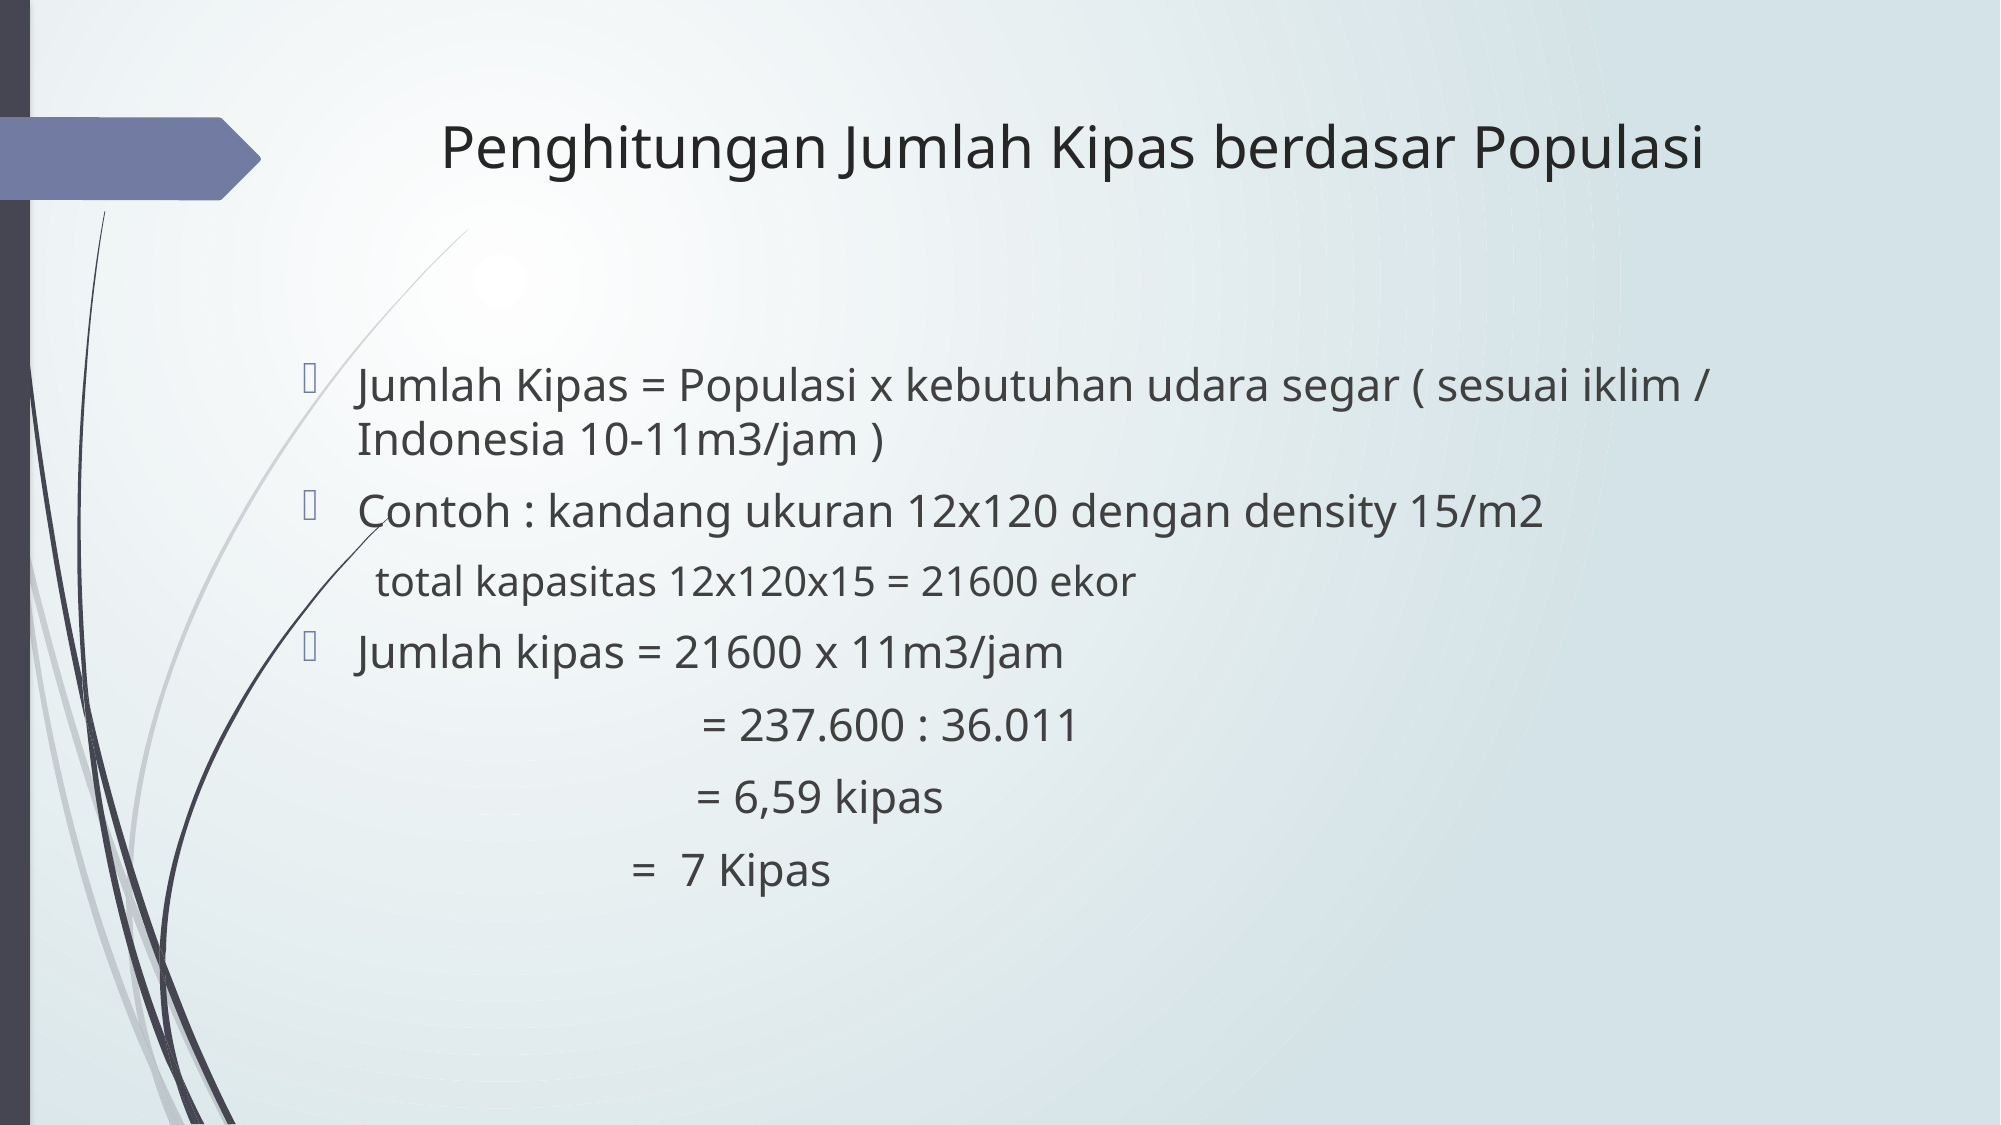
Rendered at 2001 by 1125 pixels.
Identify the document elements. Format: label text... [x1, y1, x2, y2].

list Jumlah Kipas = Populasi x kebutuhan udara segar ( sesuai iklim / Indonesia 10-11m3/jam ) Contoh : kandang ukuran 12x120 dengan density 15/m2 total kapasitas 12x120x15 = 21600 ekor Jumlah kipas = 21600 x 11m3/jam = 237.600 : 36.011 = 6,59 kipas = 7 Kipas [287, 230, 1888, 970]
title Penghitungan Jumlah Kipas berdasar Populasi [425, 102, 1888, 313]
